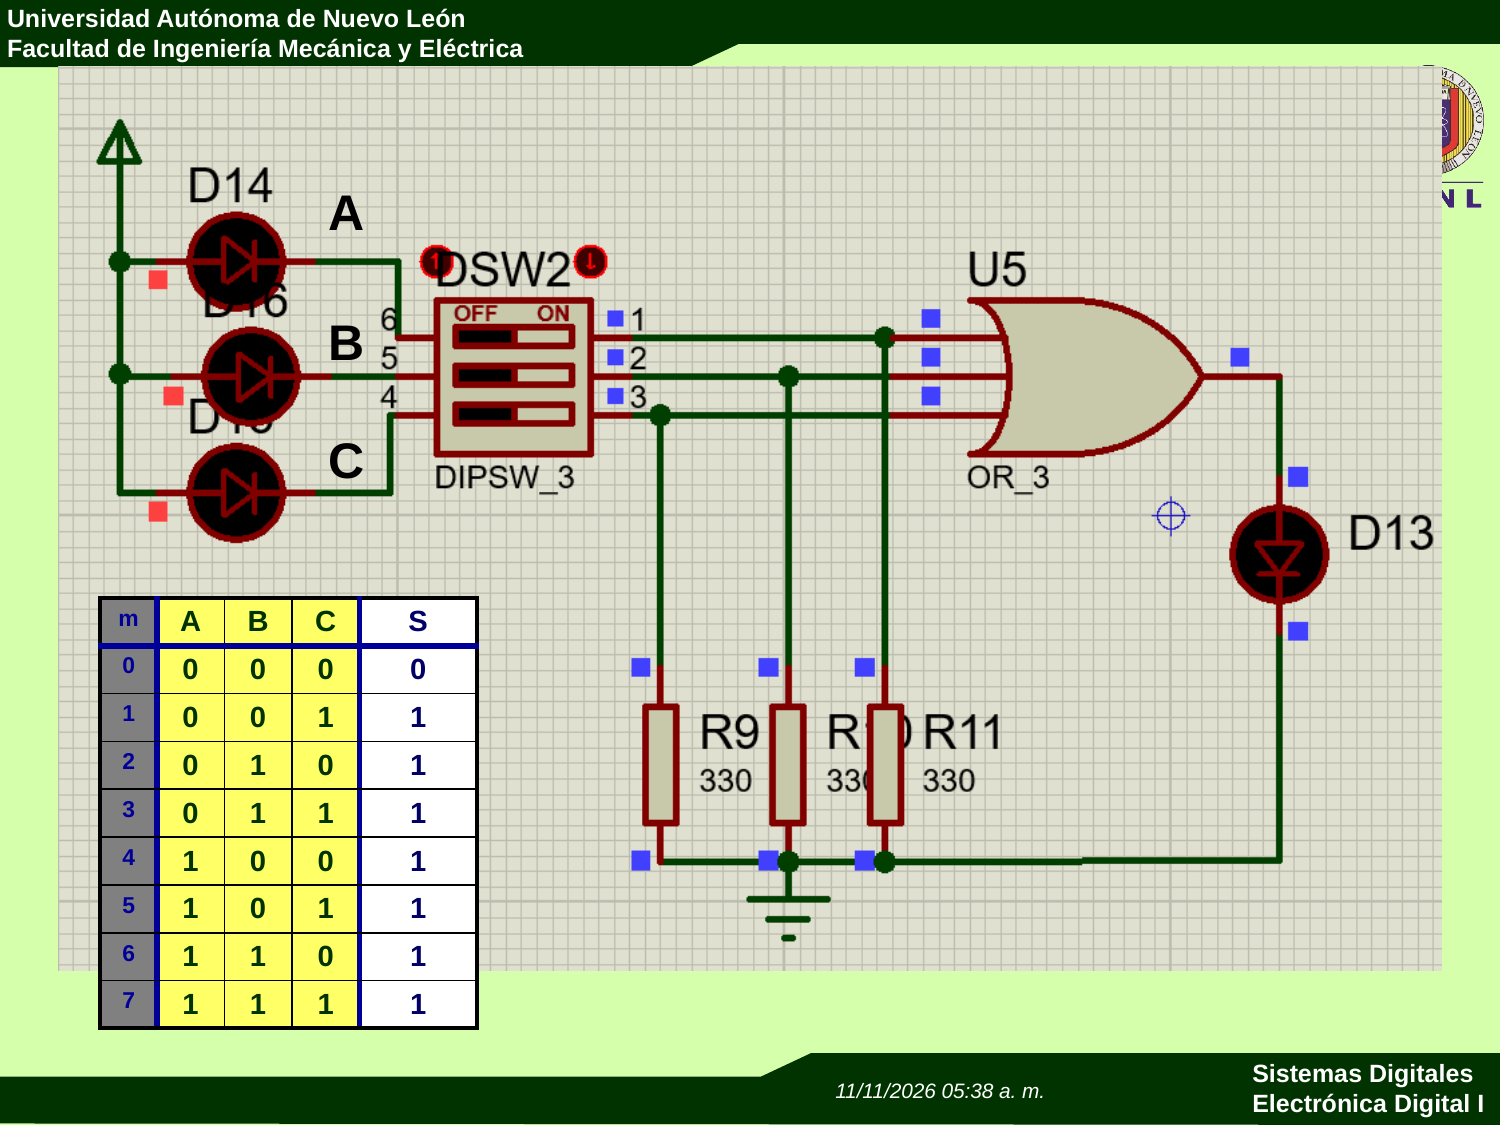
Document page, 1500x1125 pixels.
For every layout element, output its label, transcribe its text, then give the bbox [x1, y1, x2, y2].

table_cell 1 [160, 981, 224, 1026]
table_cell 1 [225, 981, 291, 1026]
table_cell 1 [362, 981, 475, 1026]
table_cell 7 [102, 981, 154, 1026]
table_cell 1 [293, 981, 357, 1026]
picture [58, 65, 1484, 971]
